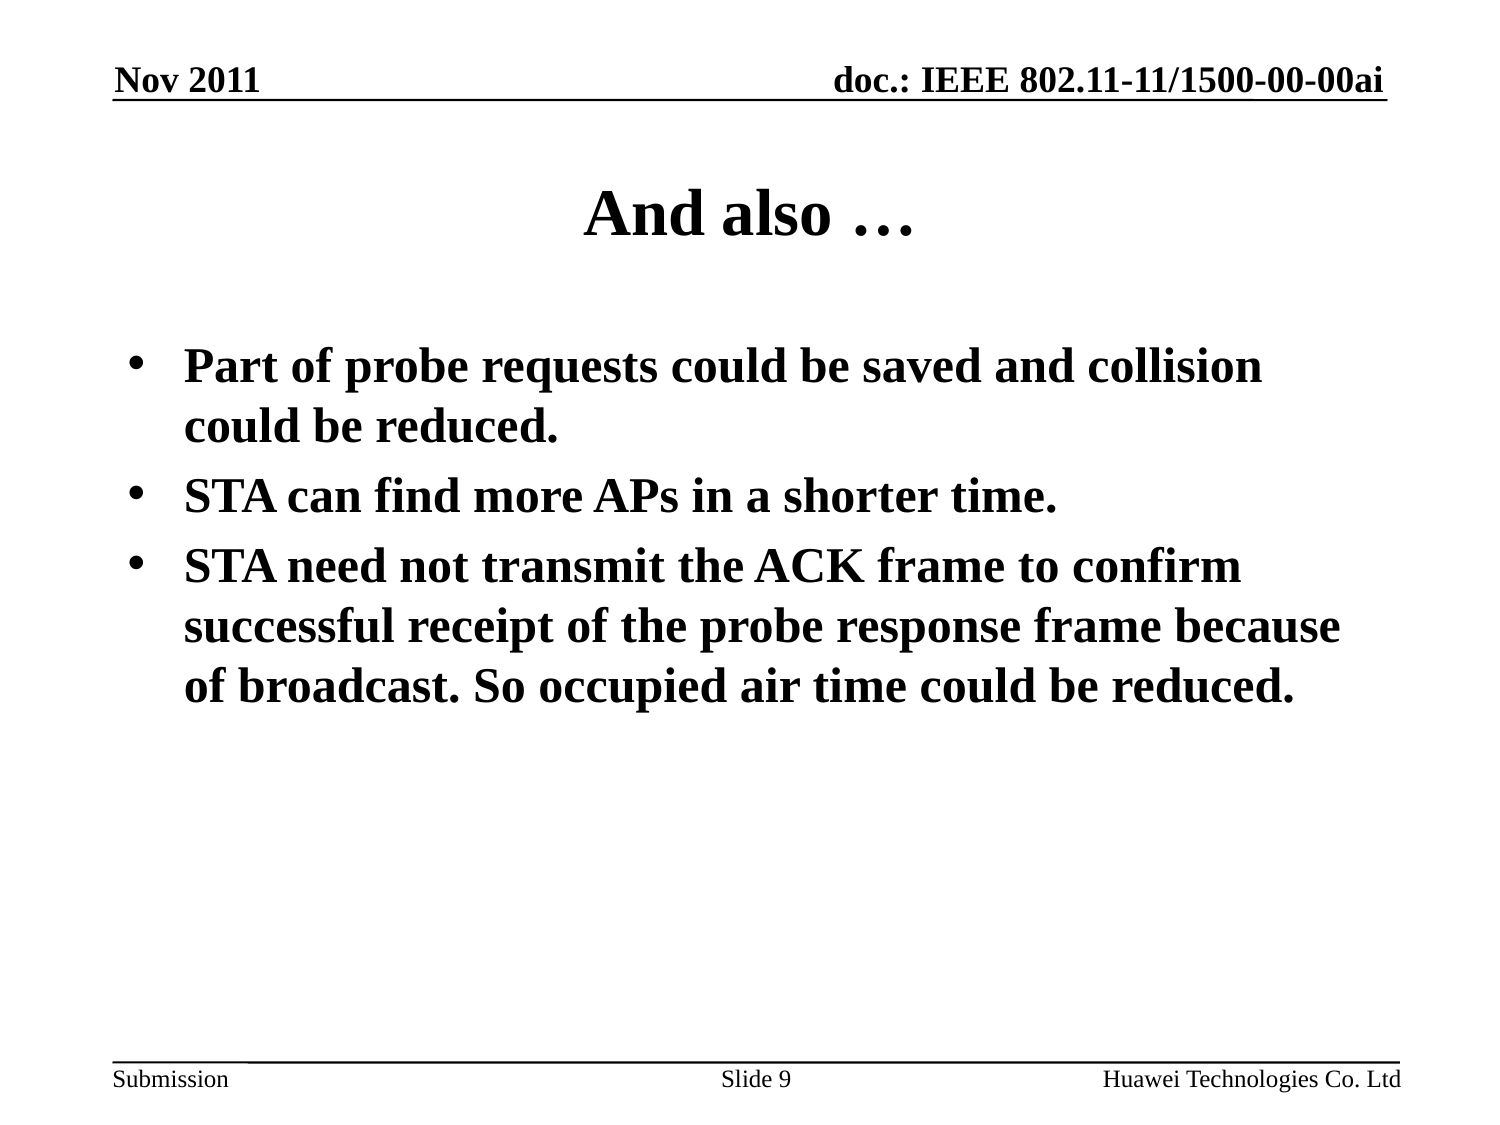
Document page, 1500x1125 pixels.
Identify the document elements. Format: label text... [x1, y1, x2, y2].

text_box And also … [112, 113, 1388, 304]
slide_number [114, 54, 264, 101]
footer Huawei Technologies Co. Ltd [1098, 1061, 1402, 1093]
text_box Part of probe requests could be saved and collision could be reduced. STA can find more APs in a shorter time. STA need not transmit the ACK frame to confirm successful receipt of the probe response frame because of broadcast. So occupied air time could be reduced. [112, 324, 1388, 1016]
slide_number Slide 9 [712, 1061, 800, 1093]
